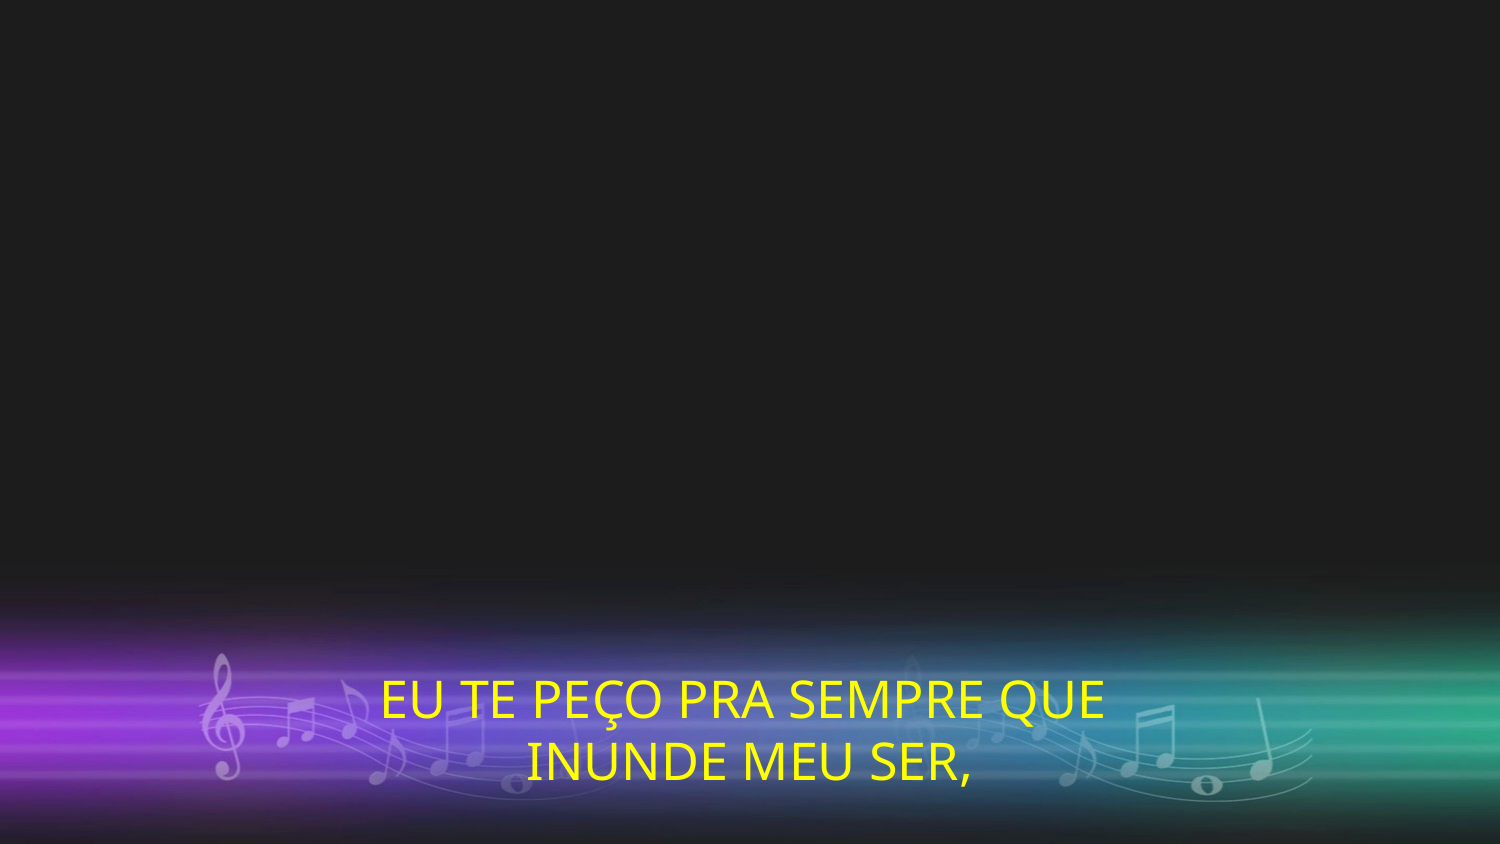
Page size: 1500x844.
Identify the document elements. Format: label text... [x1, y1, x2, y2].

picture [0, 0, 1500, 844]
text_box EU TE PEÇO PRA SEMPRE QUE INUNDE MEU SER, [295, 658, 1205, 799]
